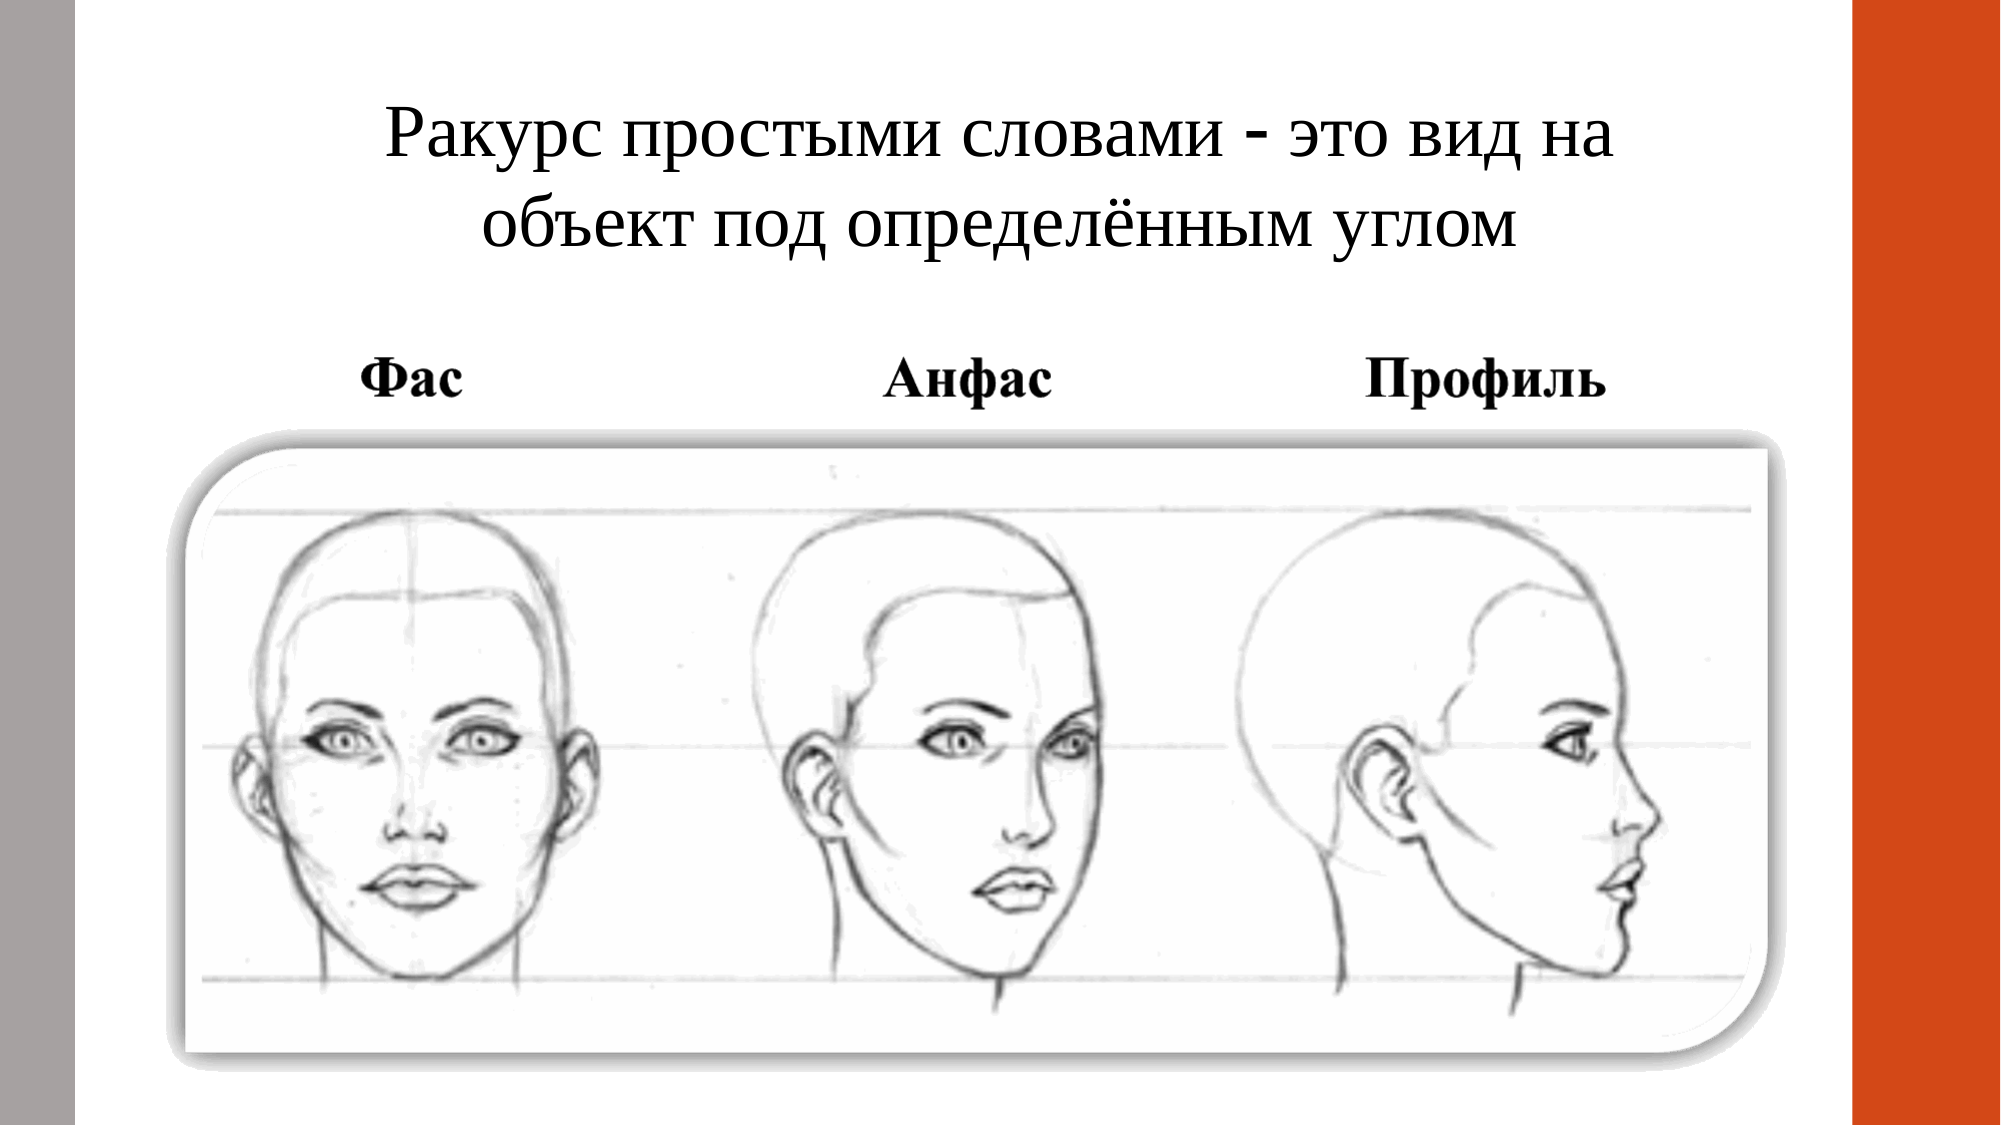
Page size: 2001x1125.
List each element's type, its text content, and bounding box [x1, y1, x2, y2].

picture [138, 322, 1814, 1099]
text_box Ракурс простыми словами  это вид на объект под определённым углом [285, 73, 1714, 269]
